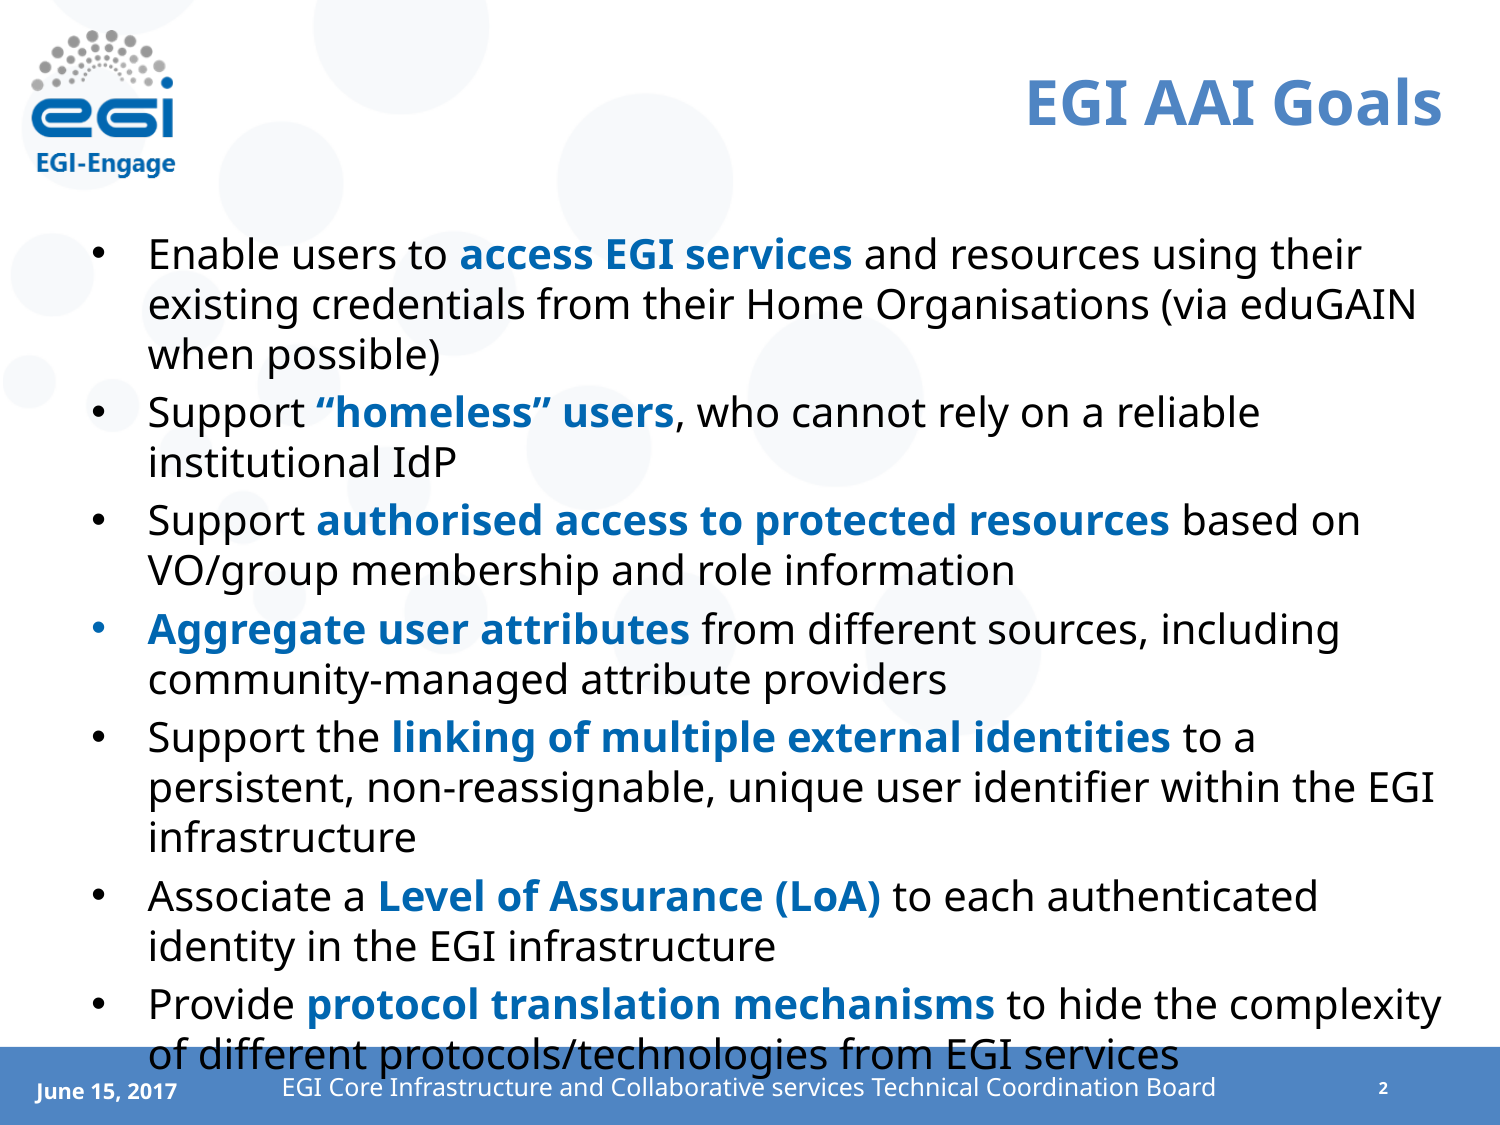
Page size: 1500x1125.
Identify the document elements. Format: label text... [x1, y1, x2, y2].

picture [3, 0, 1076, 772]
title EGI AAI Goals [253, 30, 1459, 171]
list Enable users to access EGI services and resources using their existing credentials from their Home Organisations (via eduGAIN when possible) Support “homeless” users, who cannot rely on a reliable institutional IdP Support authorised access to protected resources based on VO/group membership and role information Aggregate user attributes from different sources, including community-managed attribute providers Support the linking of multiple external identities to a persistent, non-reassignable, unique user identifier within the EGI infrastructure Associate a Level of Assurance (LoA) to each authenticated identity in the EGI infrastructure Provide protocol translation mechanisms to hide the complexity of different protocols/technologies from EGI services [76, 220, 1459, 1005]
footer EGI Core Infrastructure and Collaborative services Technical Coordination Board [194, 1058, 1306, 1119]
